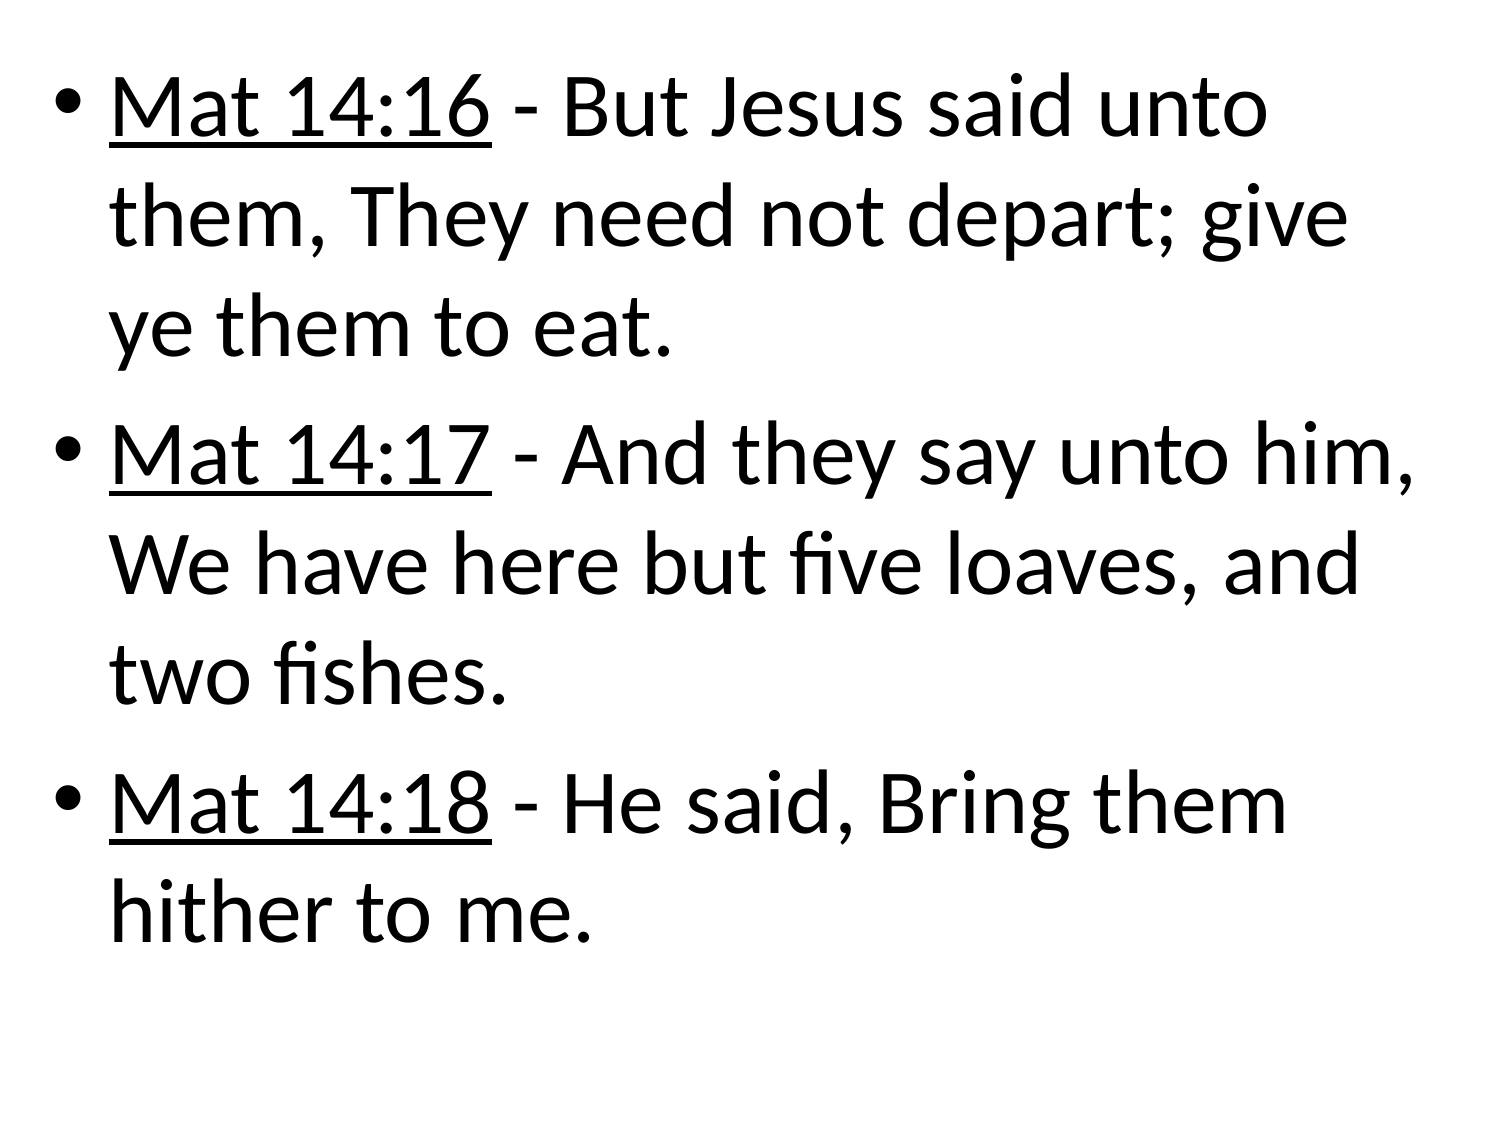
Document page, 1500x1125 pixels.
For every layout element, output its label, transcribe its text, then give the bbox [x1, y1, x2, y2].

list Mat 14:16 - But Jesus said unto them, They need not depart; give ye them to eat. Mat 14:17 - And they say unto him, We have here but five loaves, and two fishes. Mat 14:18 - He said, Bring them hither to me. [37, 37, 1450, 1075]
